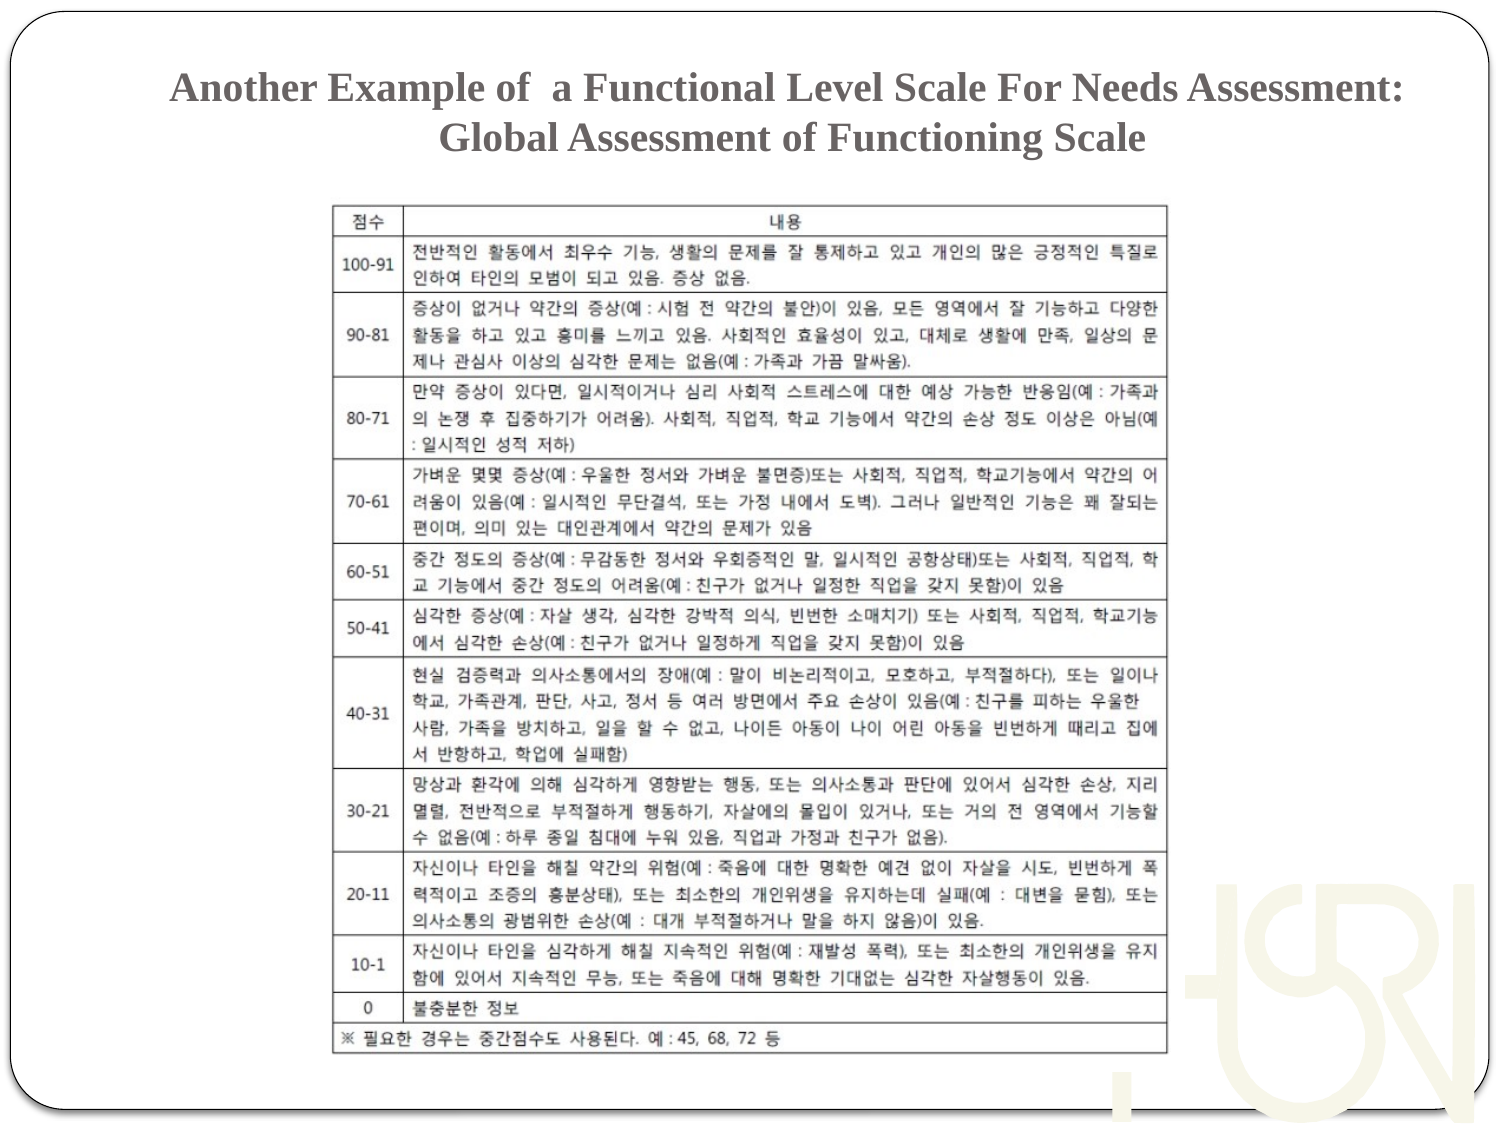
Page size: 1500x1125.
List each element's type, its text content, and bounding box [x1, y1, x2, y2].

title Another Example of a Functional Level Scale For Needs Assessment: Global Assessment of Functioning Scale [149, 44, 1426, 176]
picture [312, 186, 1185, 1072]
